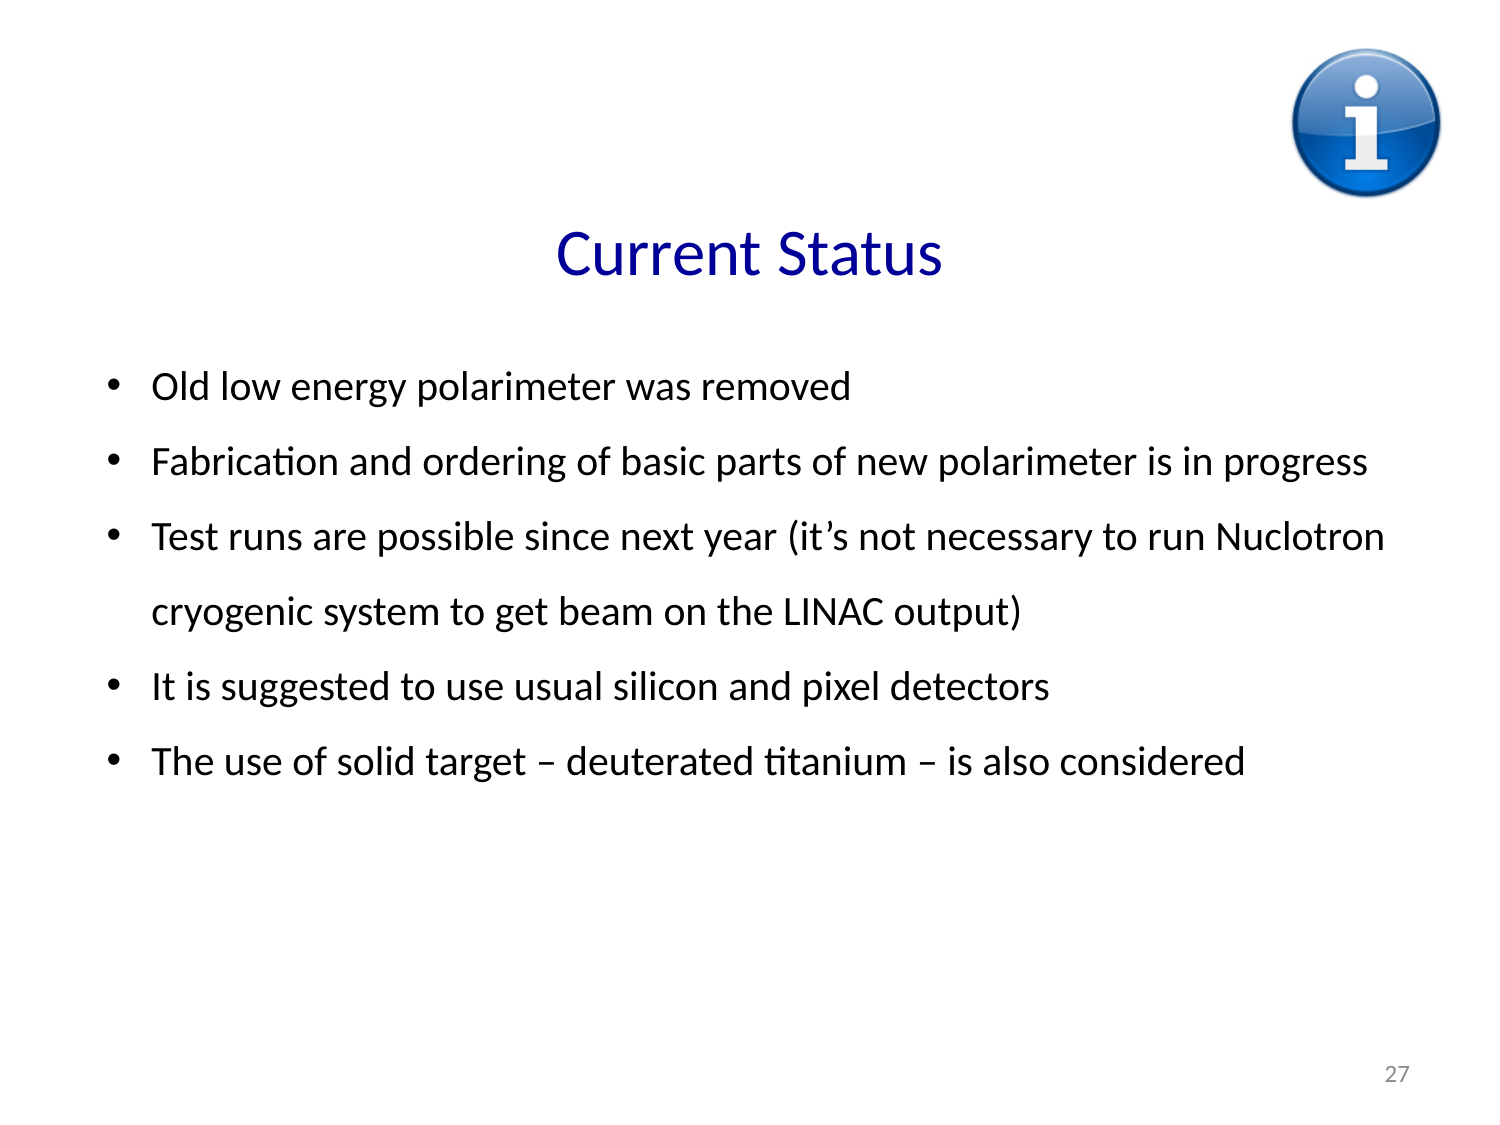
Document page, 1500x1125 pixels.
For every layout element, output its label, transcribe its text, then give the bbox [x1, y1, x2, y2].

slide_number 27 [1074, 1042, 1425, 1103]
text_box Old low energy polarimeter was removed Fabrication and ordering of basic parts of new polarimeter is in progress Test runs are possible since next year (it’s not necessary to run Nuclotron cryogenic system to get beam on the LINAC output) It is suggested to use usual silicon and pixel detectors The use of solid target – deuterated titanium – is also considered [18, 326, 1451, 792]
picture [1282, 38, 1452, 208]
text_box Current Status [18, 201, 1482, 296]
